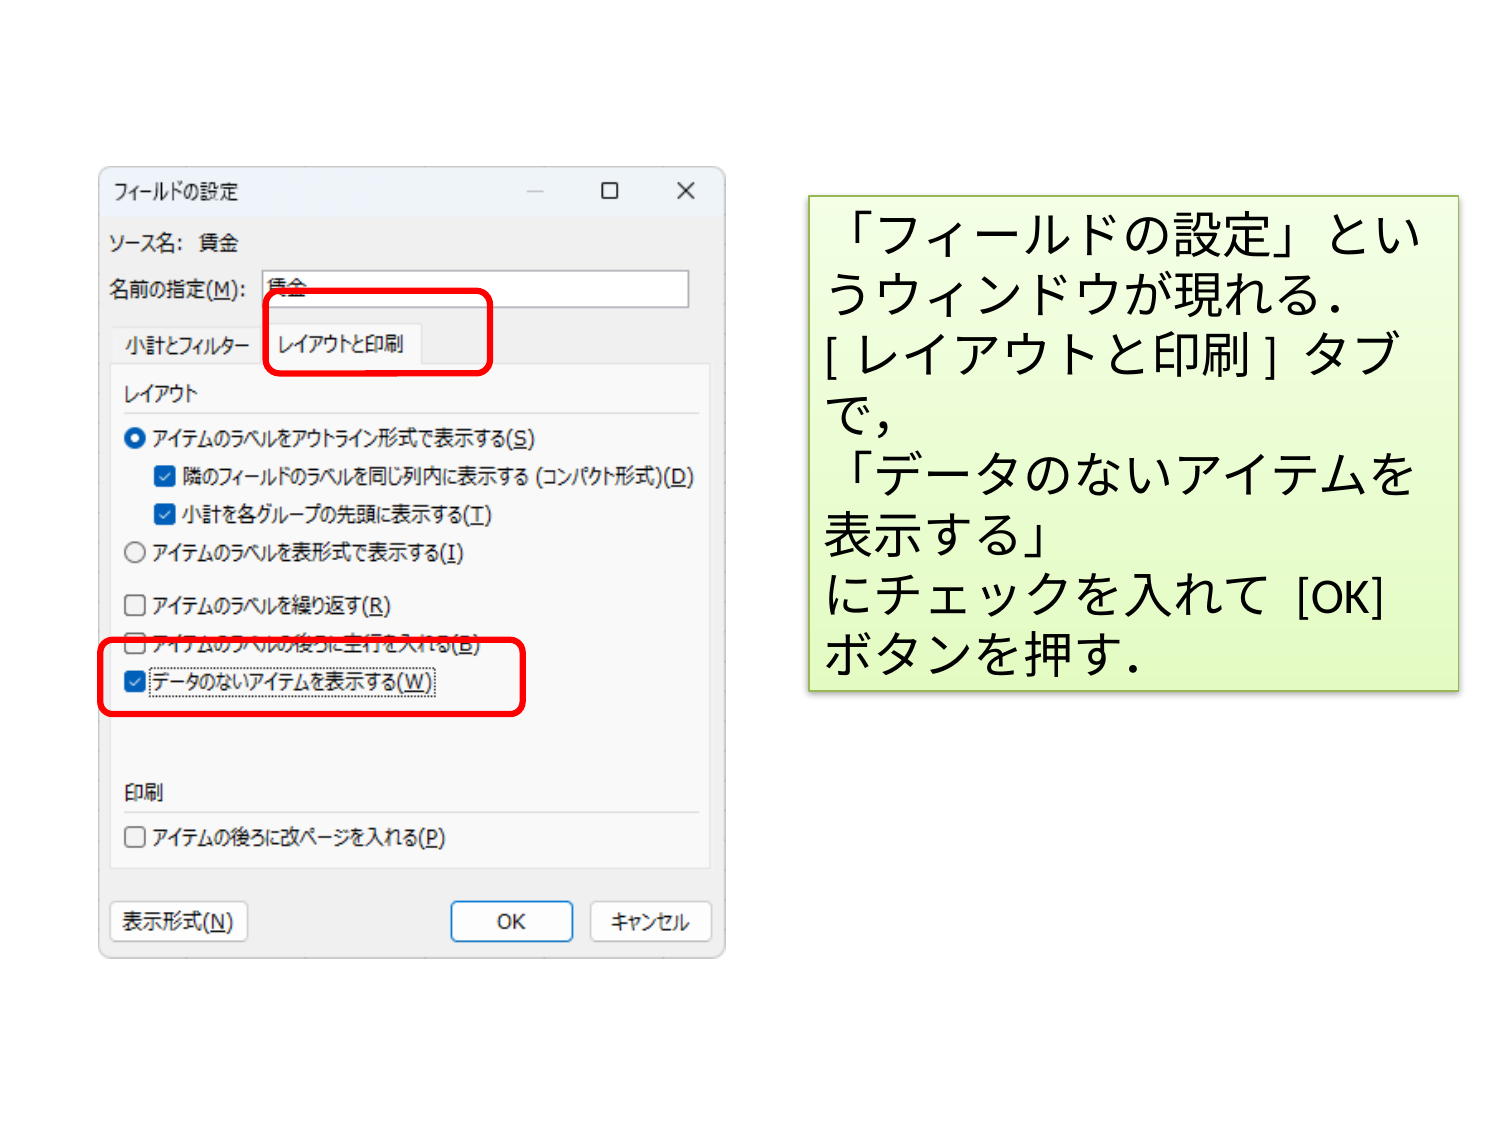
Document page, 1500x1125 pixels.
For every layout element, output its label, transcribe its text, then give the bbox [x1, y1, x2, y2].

picture [98, 166, 726, 959]
text_box 「フィールドの設定」というウィンドウが現れる． [レイアウトと印刷] タブで， 「データのないアイテムを表示する」 にチェックを入れて [OK] ボタンを押す． [808, 195, 1459, 692]
